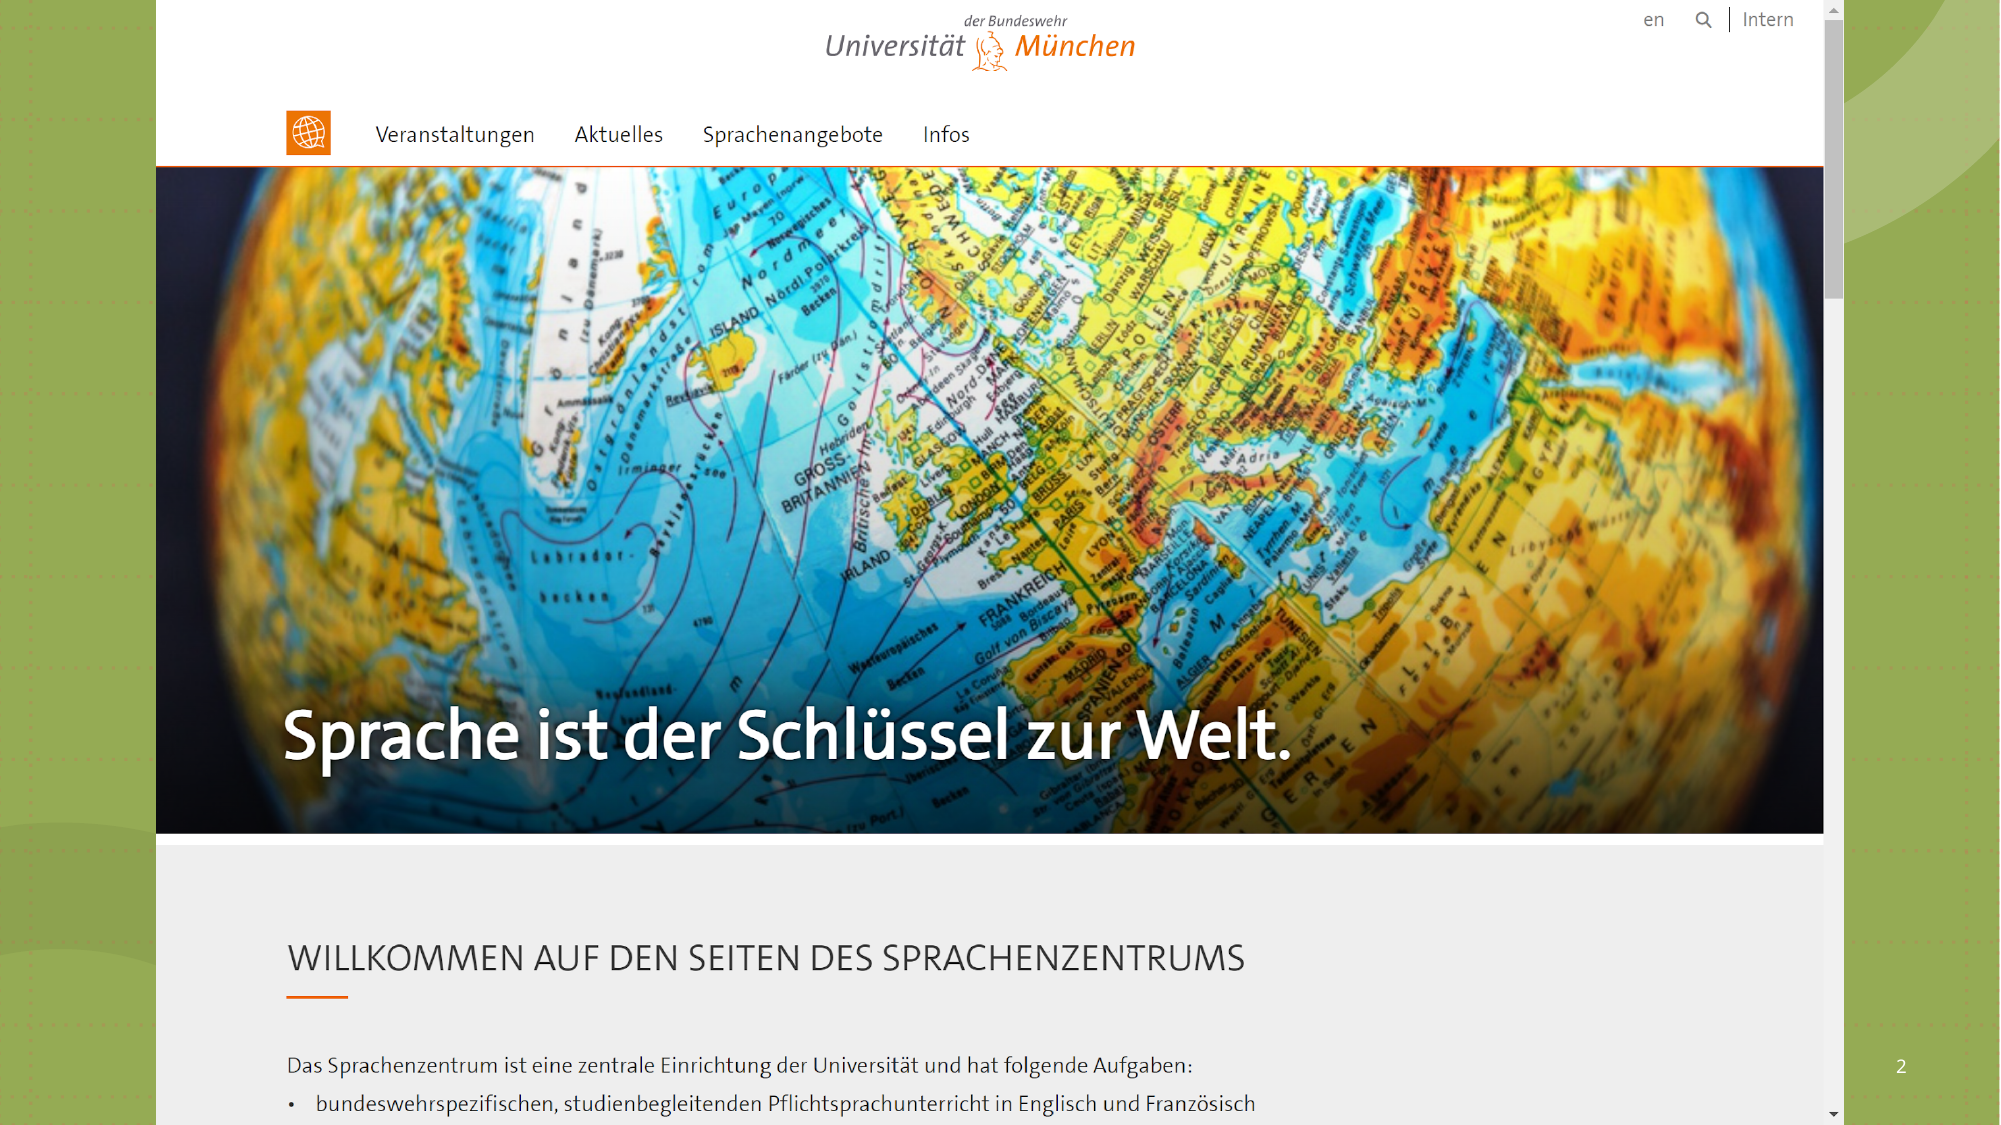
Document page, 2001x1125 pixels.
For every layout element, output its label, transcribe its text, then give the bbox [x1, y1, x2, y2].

slide_number ‹#› [1849, 1037, 1967, 1098]
picture [155, 0, 1844, 1125]
